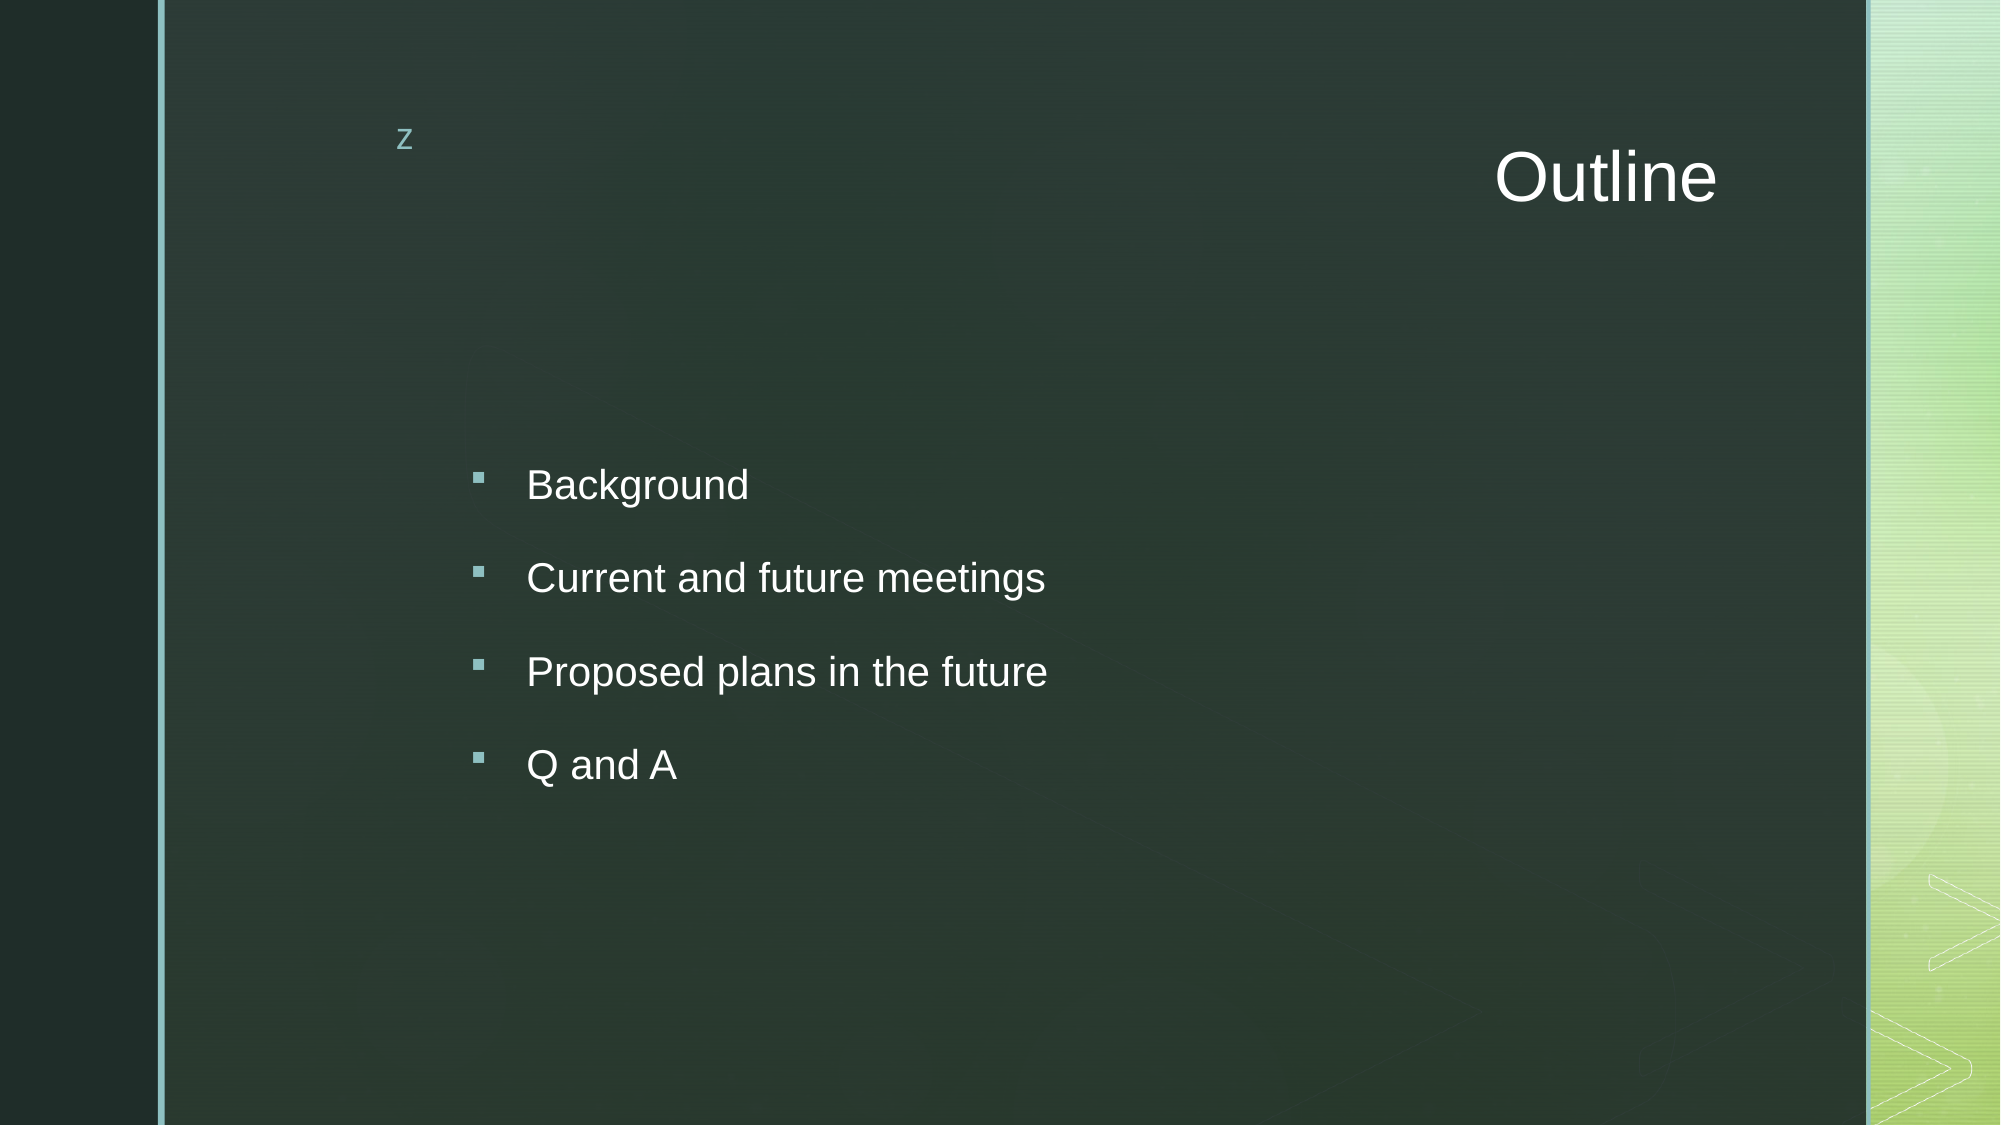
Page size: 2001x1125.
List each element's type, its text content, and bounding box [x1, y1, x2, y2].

list Background Current and future meetings Proposed plans in the future Q and A [454, 336, 1734, 993]
picture [1871, 0, 2001, 1125]
title Outline [428, 132, 1734, 310]
